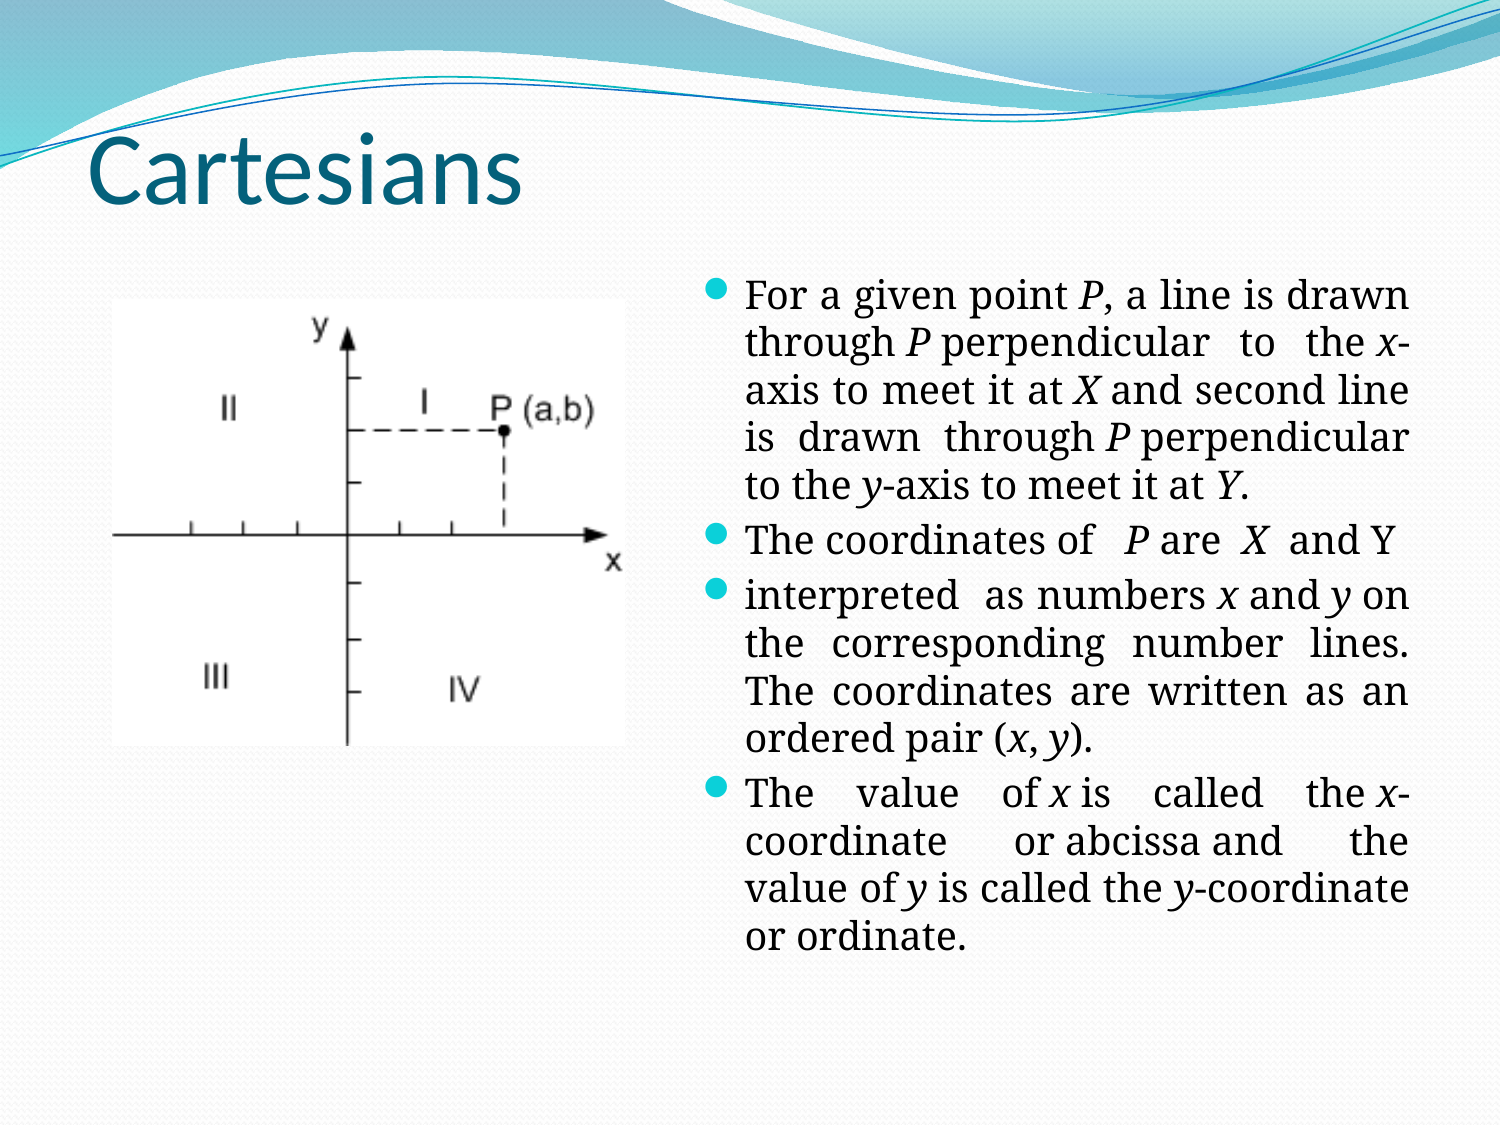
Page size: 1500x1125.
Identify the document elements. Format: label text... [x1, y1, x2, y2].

list For a given point P, a line is drawn through P perpendicular to the x-axis to meet it at X and second line is drawn through P perpendicular to the y-axis to meet it at Y. The coordinates of P are X and Y interpreted as numbers x and y on the corresponding number lines. The coordinates are written as an ordered pair (x, y). The value of x is called the x-coordinate or abcissa and the value of y is called the y-coordinate or ordinate. [687, 262, 1425, 1005]
title Cartesians [87, 37, 1438, 225]
picture [112, 299, 626, 746]
